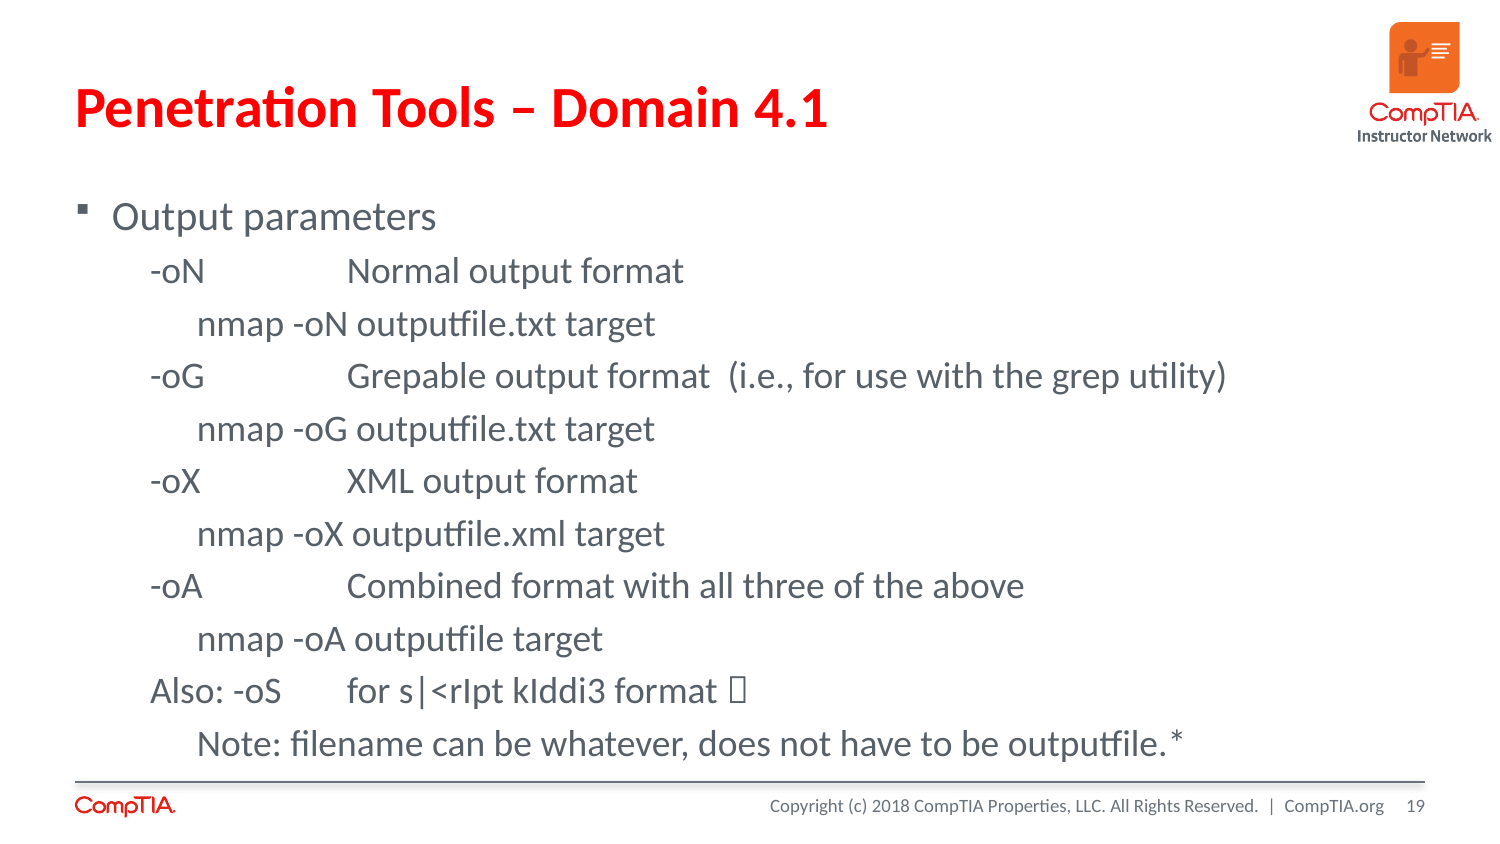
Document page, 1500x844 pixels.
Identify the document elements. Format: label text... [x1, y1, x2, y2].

slide_number 19 [1384, 782, 1425, 827]
picture [1358, 22, 1492, 142]
list Output parameters -oN Normal output format nmap -oN outputfile.txt target -oG Grepable output format (i.e., for use with the grep utility) nmap -oG outputfile.txt target -oX XML output format nmap -oX outputfile.xml target -oA Combined format with all three of the above nmap -oA outputfile target Also: -oS for s|<rIpt kIddi3 format  Note: filename can be whatever, does not have to be outputfile.* [75, 180, 1425, 738]
title Penetration Tools – Domain 4.1 [75, 33, 1425, 175]
